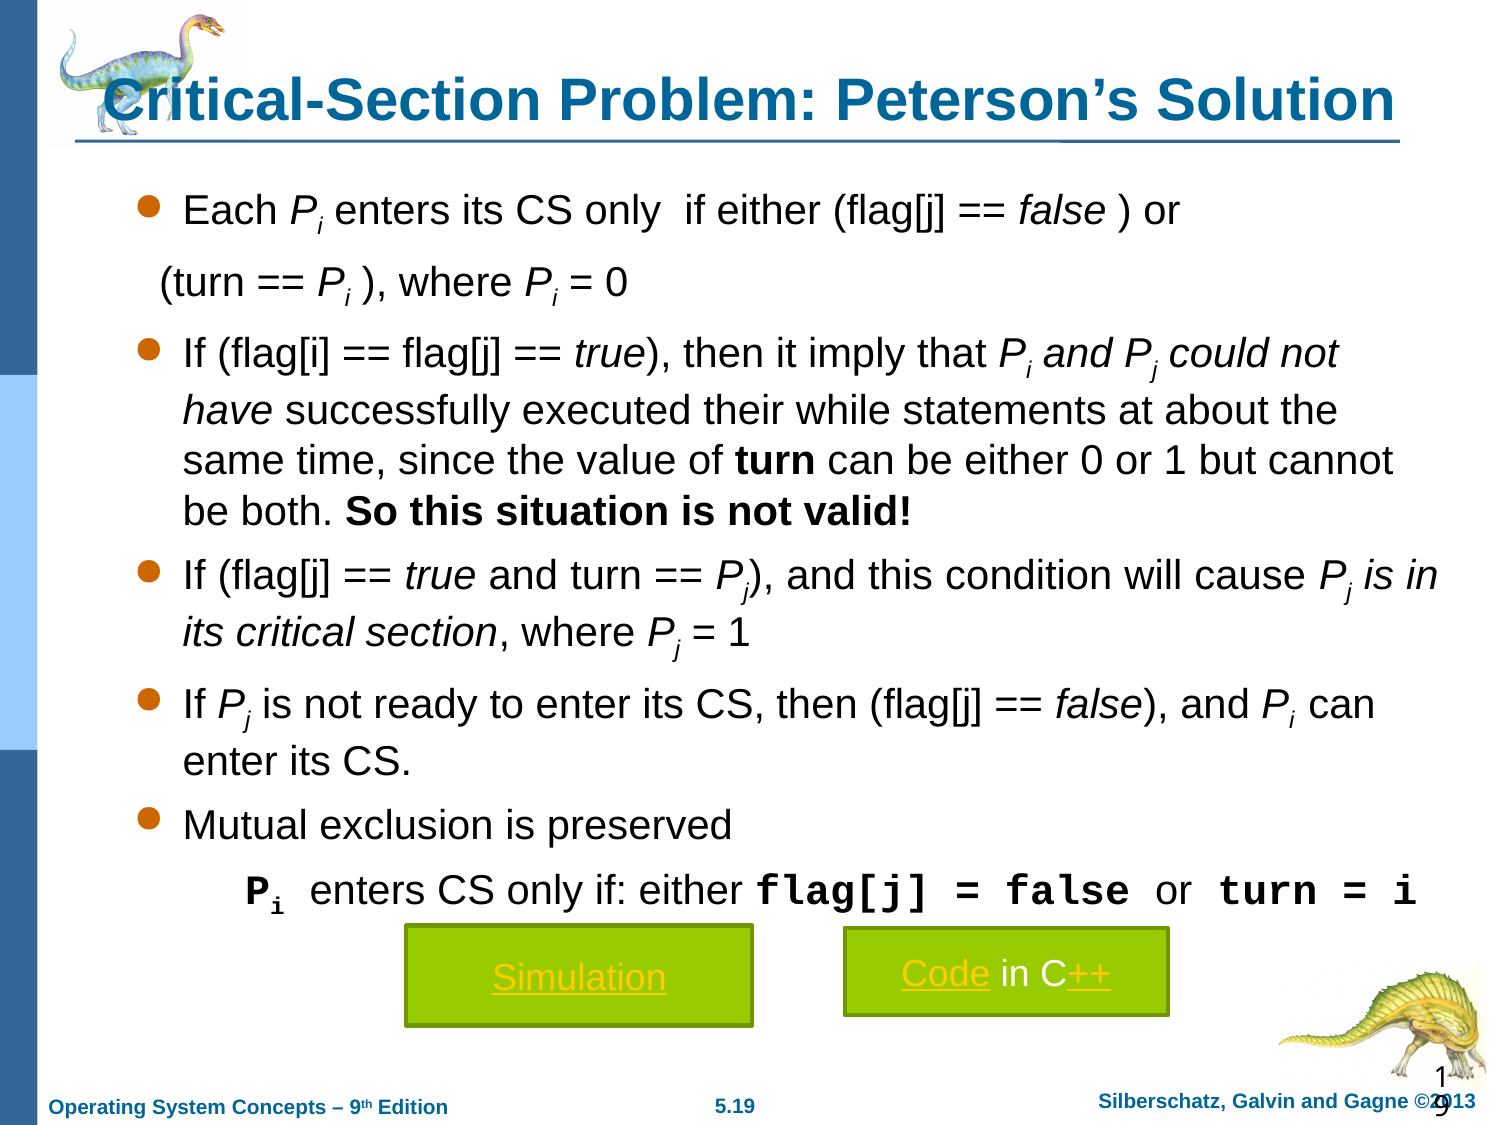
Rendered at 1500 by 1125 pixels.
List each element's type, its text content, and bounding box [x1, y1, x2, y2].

text_box Simulation [404, 923, 754, 1028]
slide_number 19 [1418, 1051, 1479, 1112]
text_box Code in C++ [843, 926, 1170, 1017]
picture [46, 0, 243, 149]
picture [1275, 959, 1486, 1090]
title Critical-Section Problem: Peterson’s Solution [74, 45, 1426, 141]
list Each Pi enters its CS only if either (flag[j] == false ) or (turn == Pi ), where Pi = 0 If (flag[i] == flag[j] == true), then it imply that Pi and Pj could not have successfully executed their while statements at about the same time, since the value of turn can be either 0 or 1 but cannot be both. So this situation is not valid! If (flag[j] == true and turn == Pj), and this condition will cause Pj is in its critical section, where Pj = 1 If Pj is not ready to enter its CS, then (flag[j] == false), and Pi can enter its CS. Mutual exclusion is preserved Pi enters CS only if: either flag[j] = false or turn = i [45, 175, 1455, 986]
